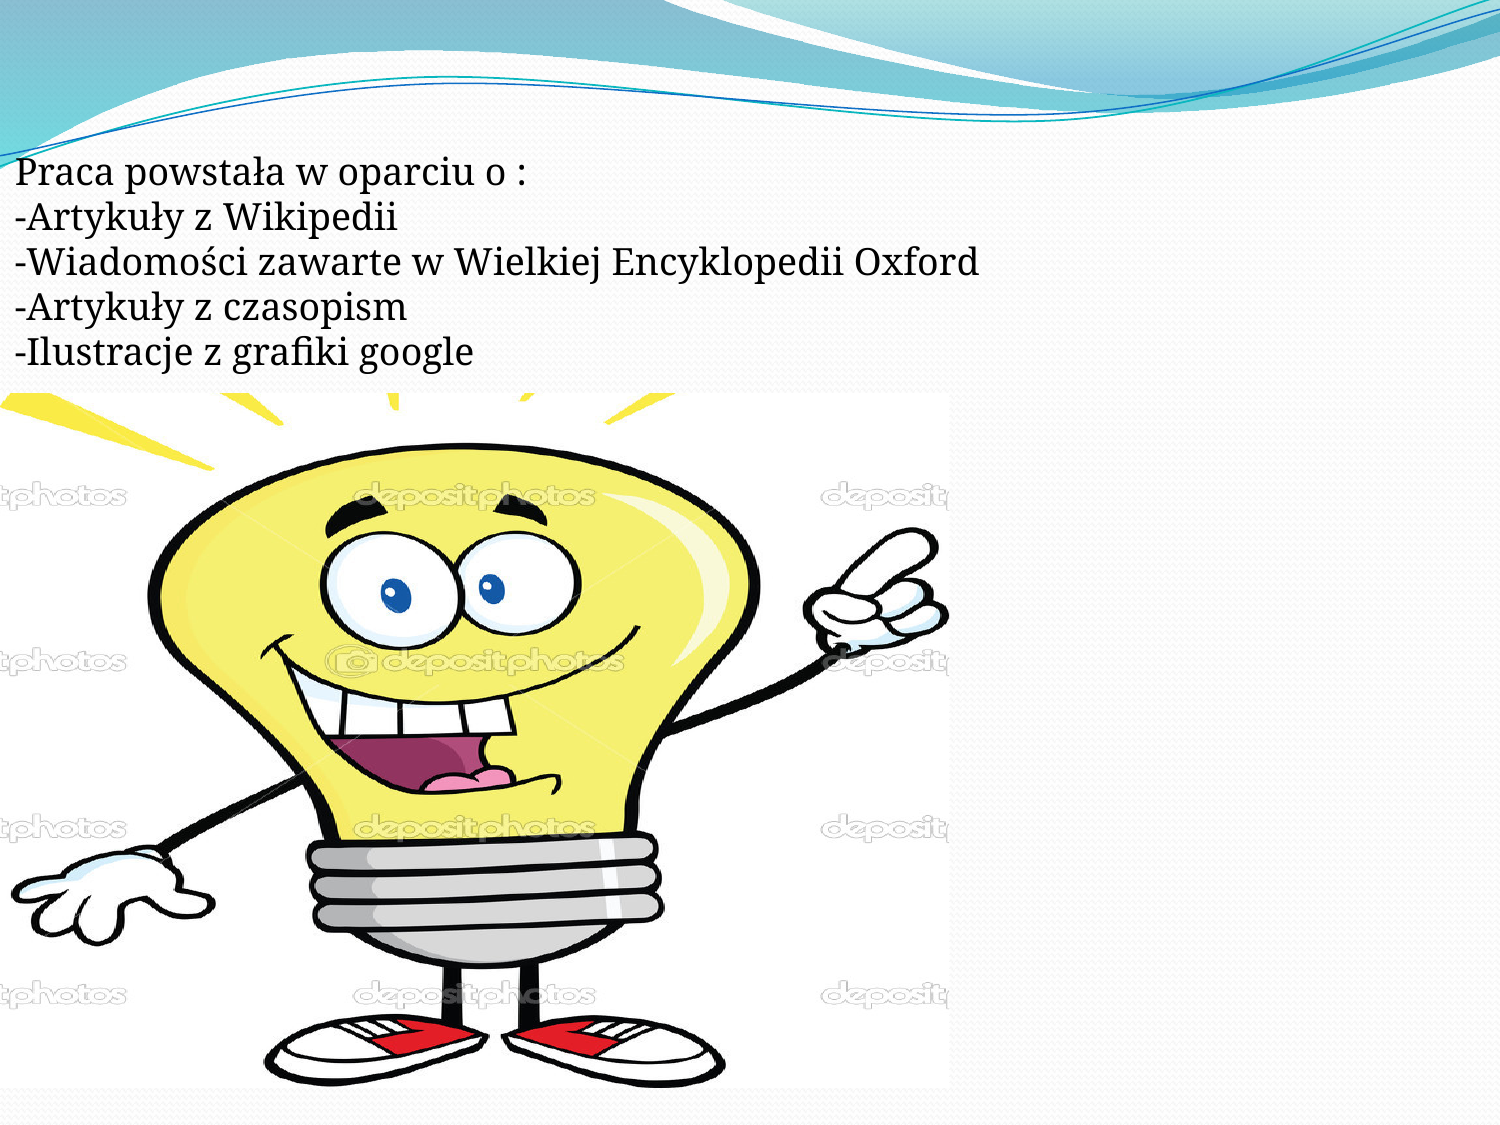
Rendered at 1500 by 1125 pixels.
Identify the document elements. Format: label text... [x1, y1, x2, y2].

picture [0, 393, 950, 1088]
text_box Praca powstała w oparciu o : -Artykuły z Wikipedii -Wiadomości zawarte w Wielkiej Encyklopedii Oxford -Artykuły z czasopism -Ilustracje z grafiki google [0, 140, 1477, 381]
